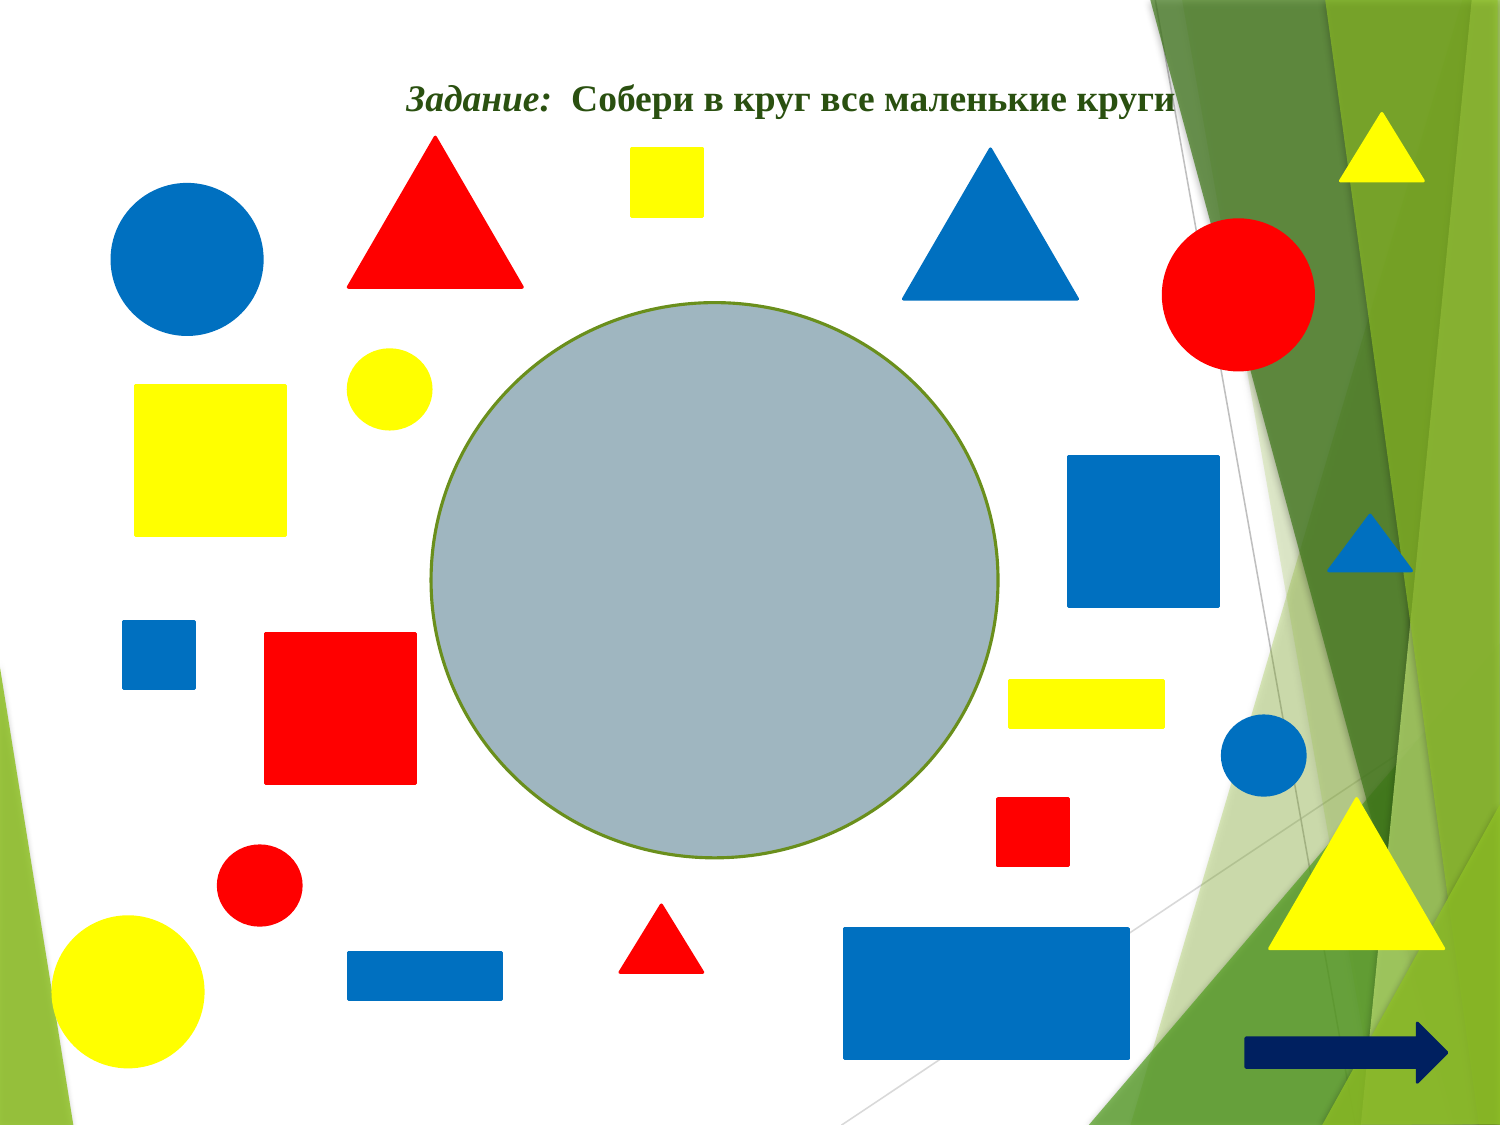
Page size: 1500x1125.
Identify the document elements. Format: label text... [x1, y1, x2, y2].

text_box [630, 147, 704, 218]
text_box [264, 632, 417, 785]
text_box [110, 182, 264, 336]
text_box [996, 797, 1070, 867]
text_box [1244, 1021, 1448, 1084]
text_box [51, 915, 205, 1069]
text_box [618, 903, 705, 974]
text_box [347, 951, 503, 1001]
text_box [1339, 111, 1425, 183]
text_box [346, 348, 433, 431]
text_box [1161, 218, 1315, 372]
text_box [429, 301, 1000, 860]
text_box [134, 384, 287, 537]
text_box [843, 927, 1130, 1060]
text_box [1008, 679, 1165, 729]
text_box [346, 135, 524, 289]
text_box [1067, 455, 1220, 608]
text_box [216, 844, 303, 927]
text_box [902, 147, 1079, 301]
text_box [1327, 513, 1413, 573]
text_box Задание: Собери в круг все маленькие круги [265, 66, 1317, 127]
text_box [122, 620, 196, 690]
text_box [1268, 797, 1446, 951]
text_box [1220, 714, 1307, 797]
